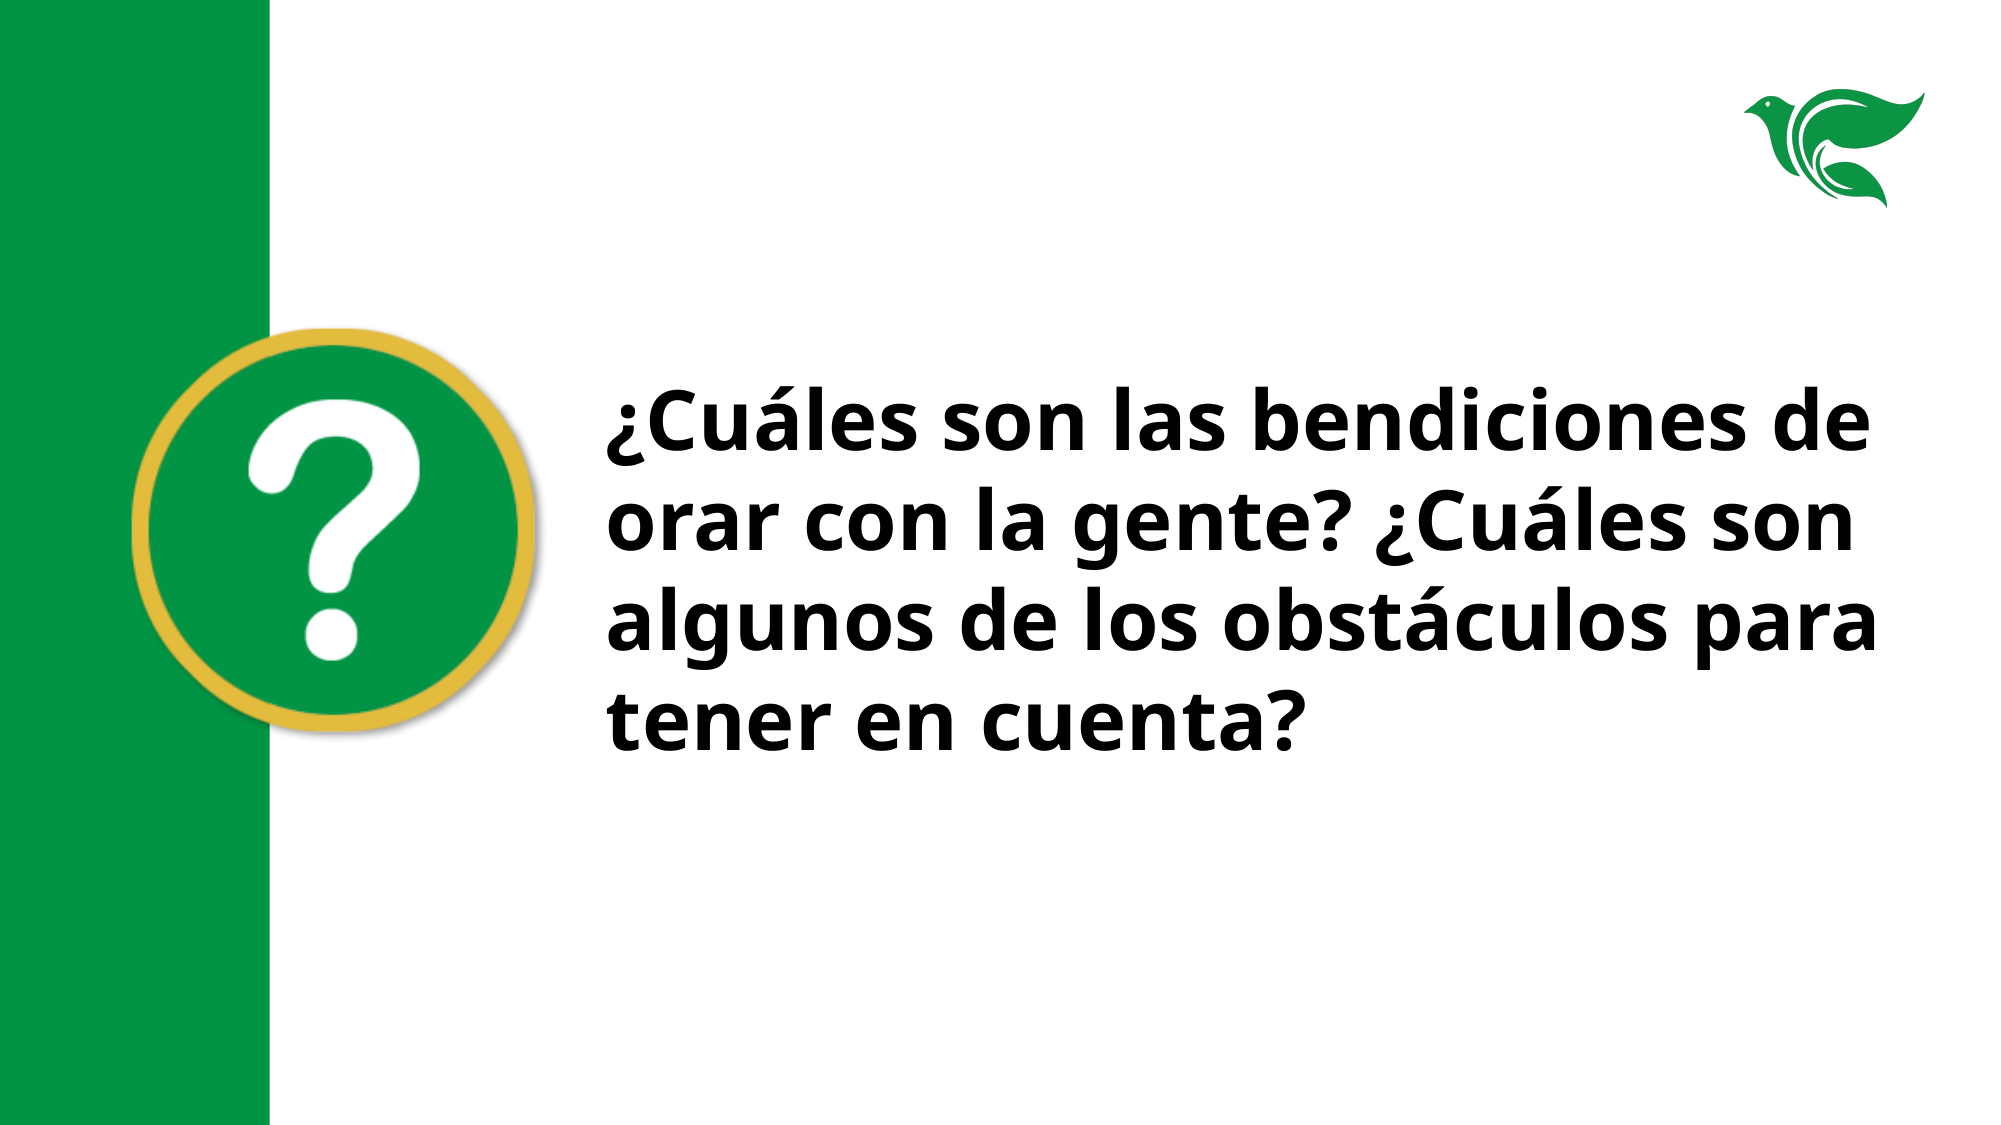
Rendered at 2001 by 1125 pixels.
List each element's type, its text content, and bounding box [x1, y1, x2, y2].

text_box ¿Cuáles son las bendiciones de orar con la gente? ¿Cuáles son algunos de los obstáculos para tener en cuenta? [595, 359, 1952, 775]
picture [77, 254, 592, 783]
picture [1722, 47, 1953, 240]
text_box [0, 0, 270, 1125]
